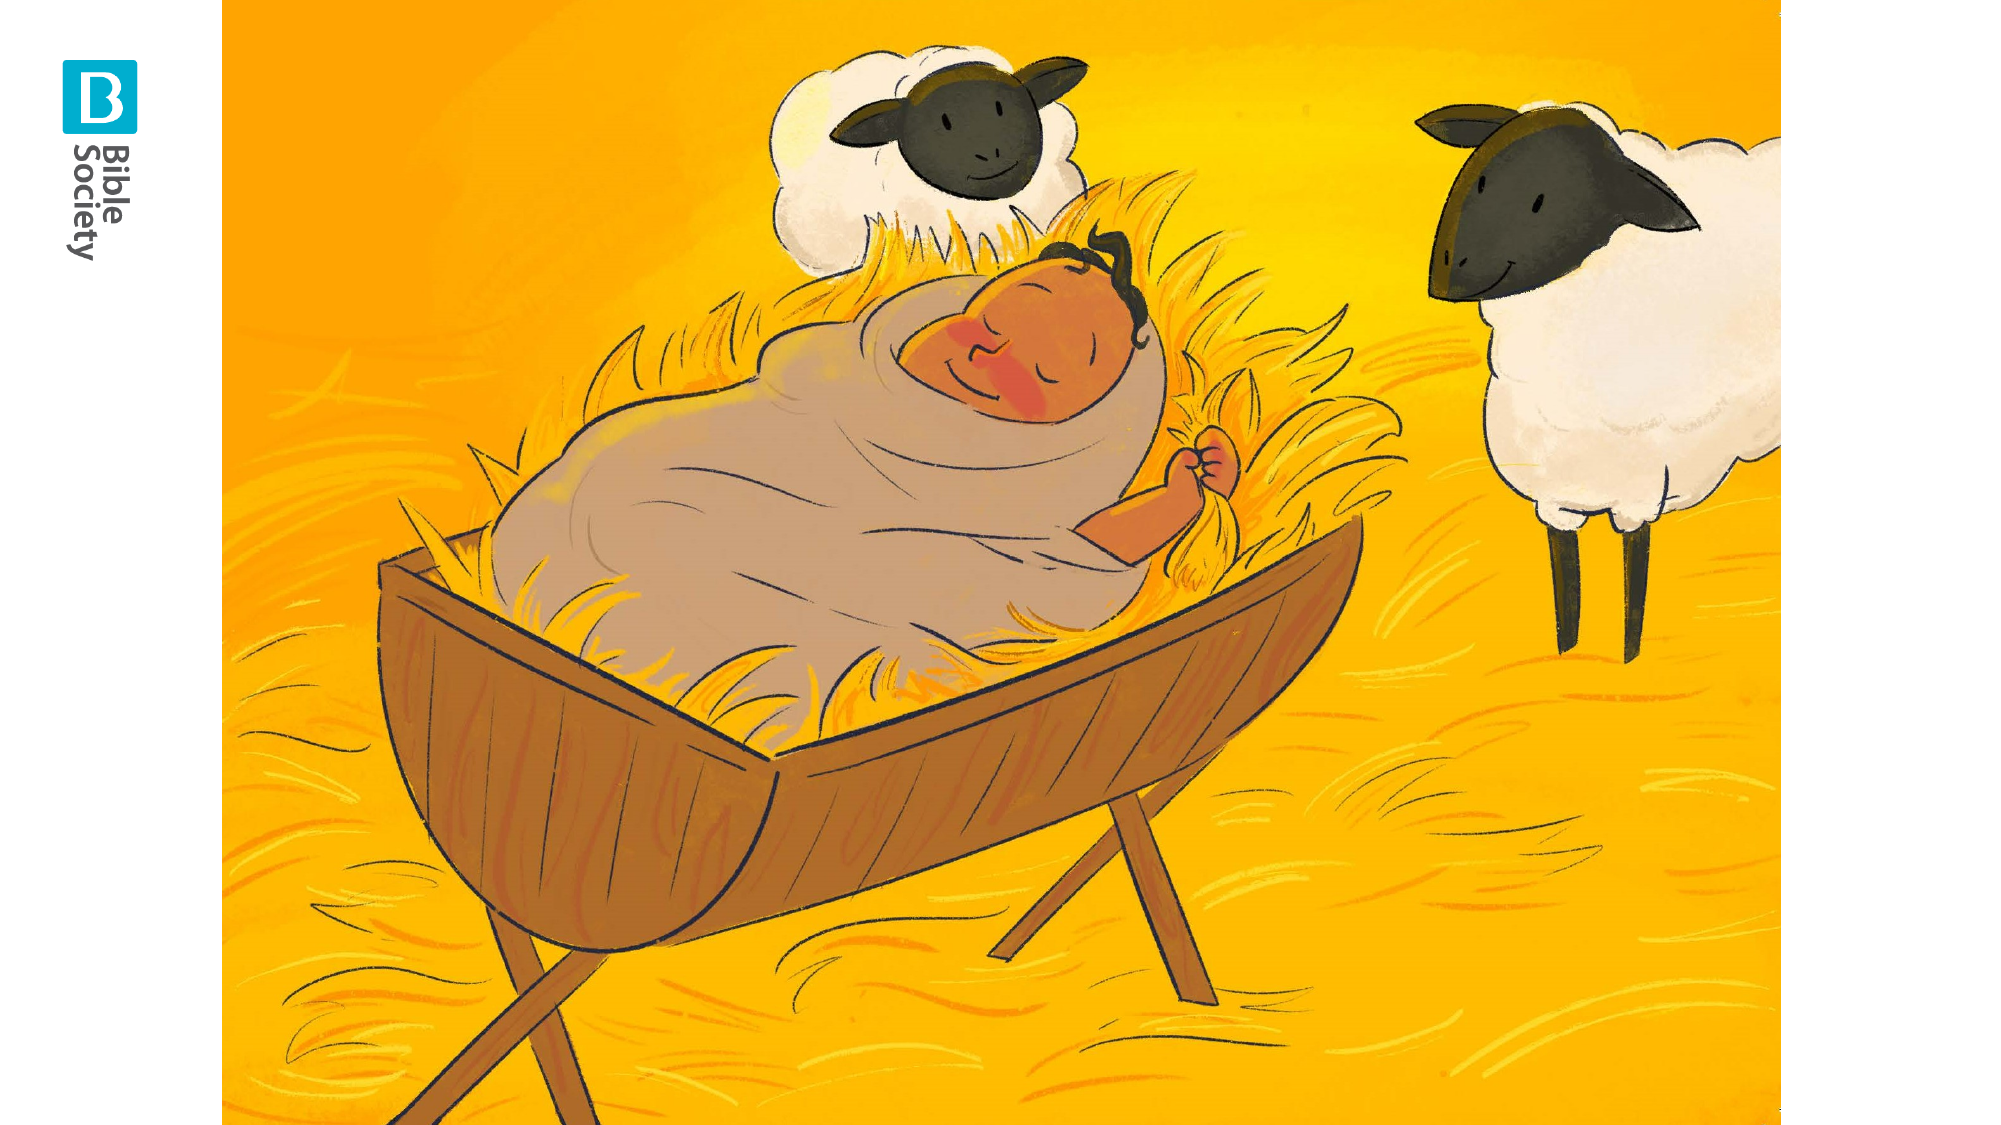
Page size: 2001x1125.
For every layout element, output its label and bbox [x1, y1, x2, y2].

picture [222, 0, 1782, 1125]
picture [52, 0, 146, 285]
